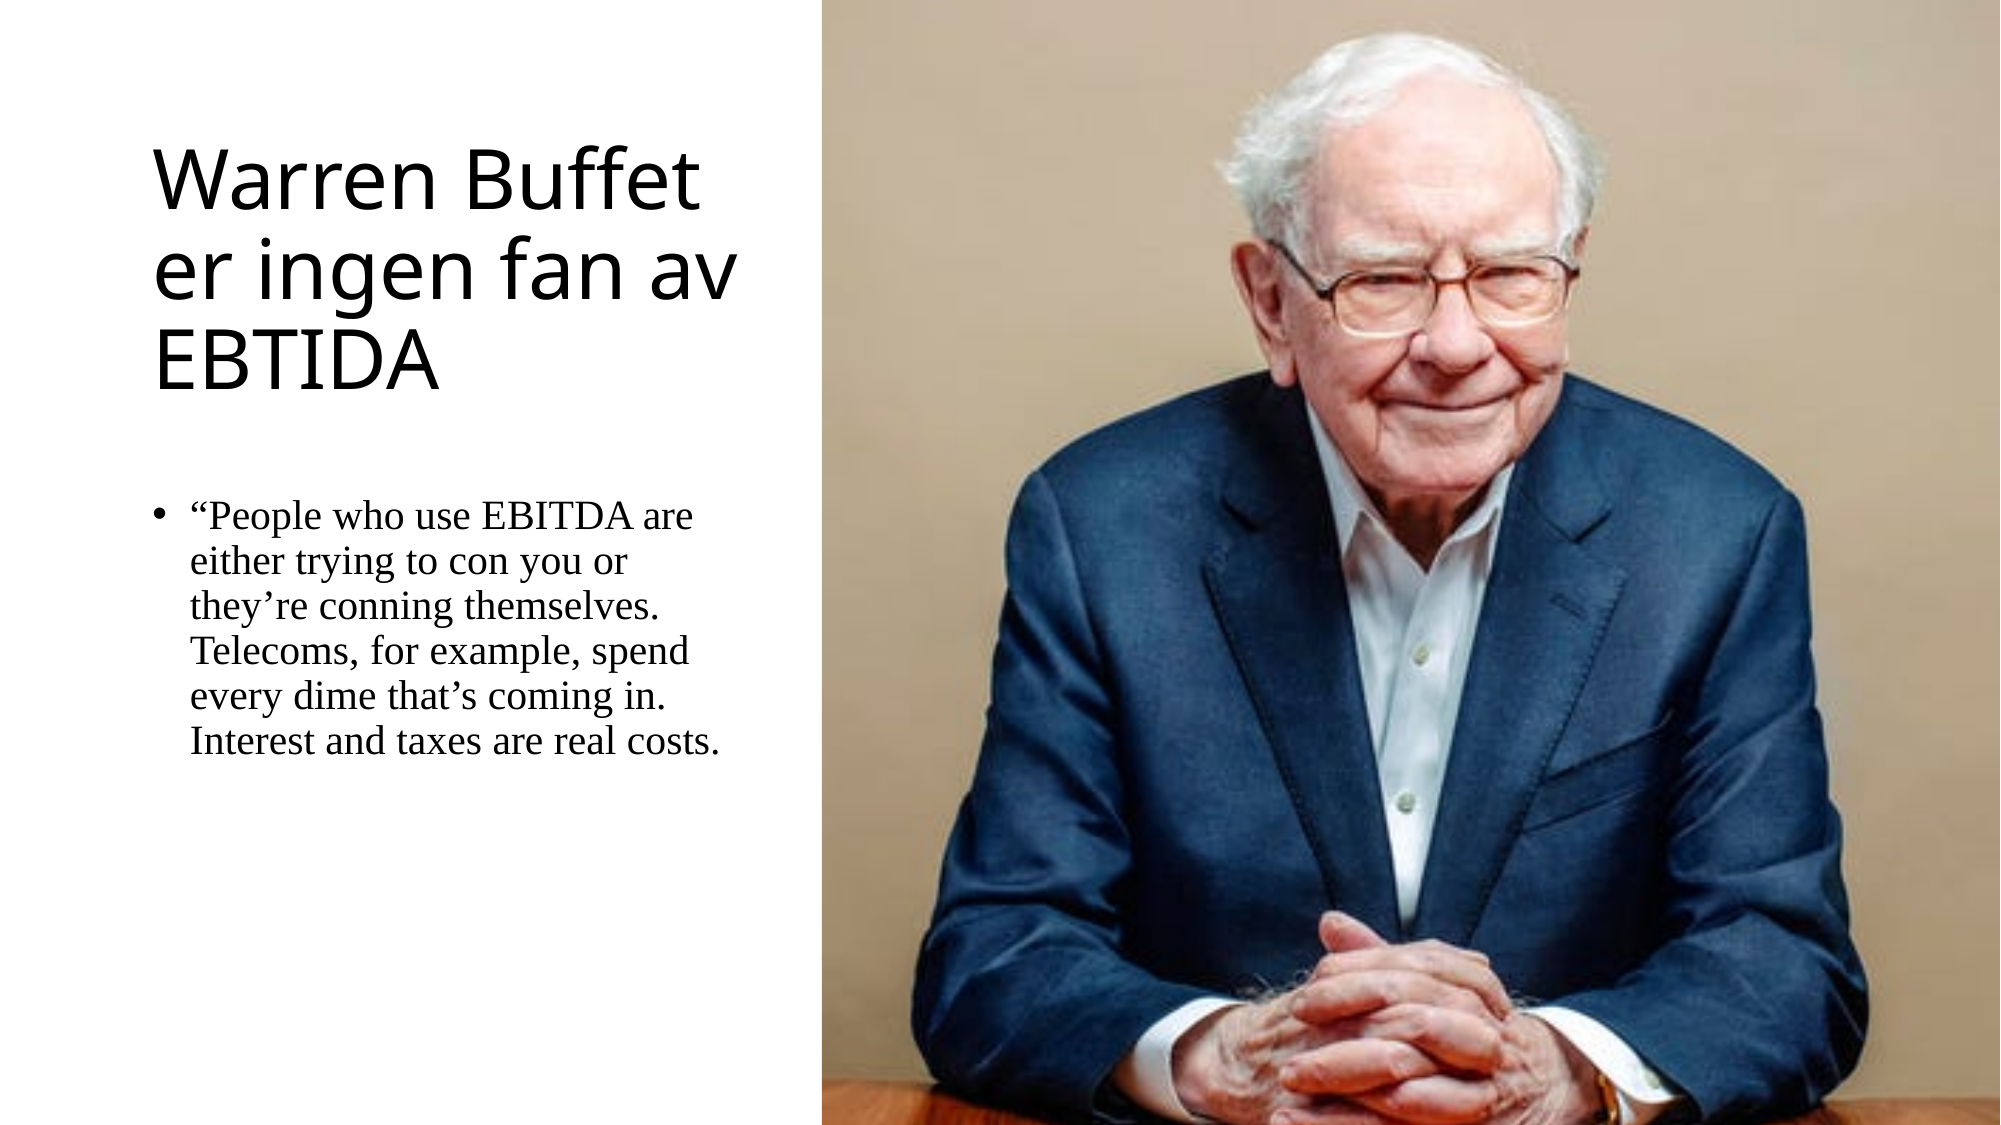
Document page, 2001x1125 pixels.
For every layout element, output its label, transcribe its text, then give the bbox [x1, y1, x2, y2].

list “People who use EBITDA are either trying to con you or they’re conning themselves. Telecoms, for example, spend every dime that’s coming in. Interest and taxes are real costs. [137, 485, 761, 1002]
picture [821, 0, 2000, 1125]
title Warren Buffet er ingen fan av EBTIDA [137, 90, 762, 456]
